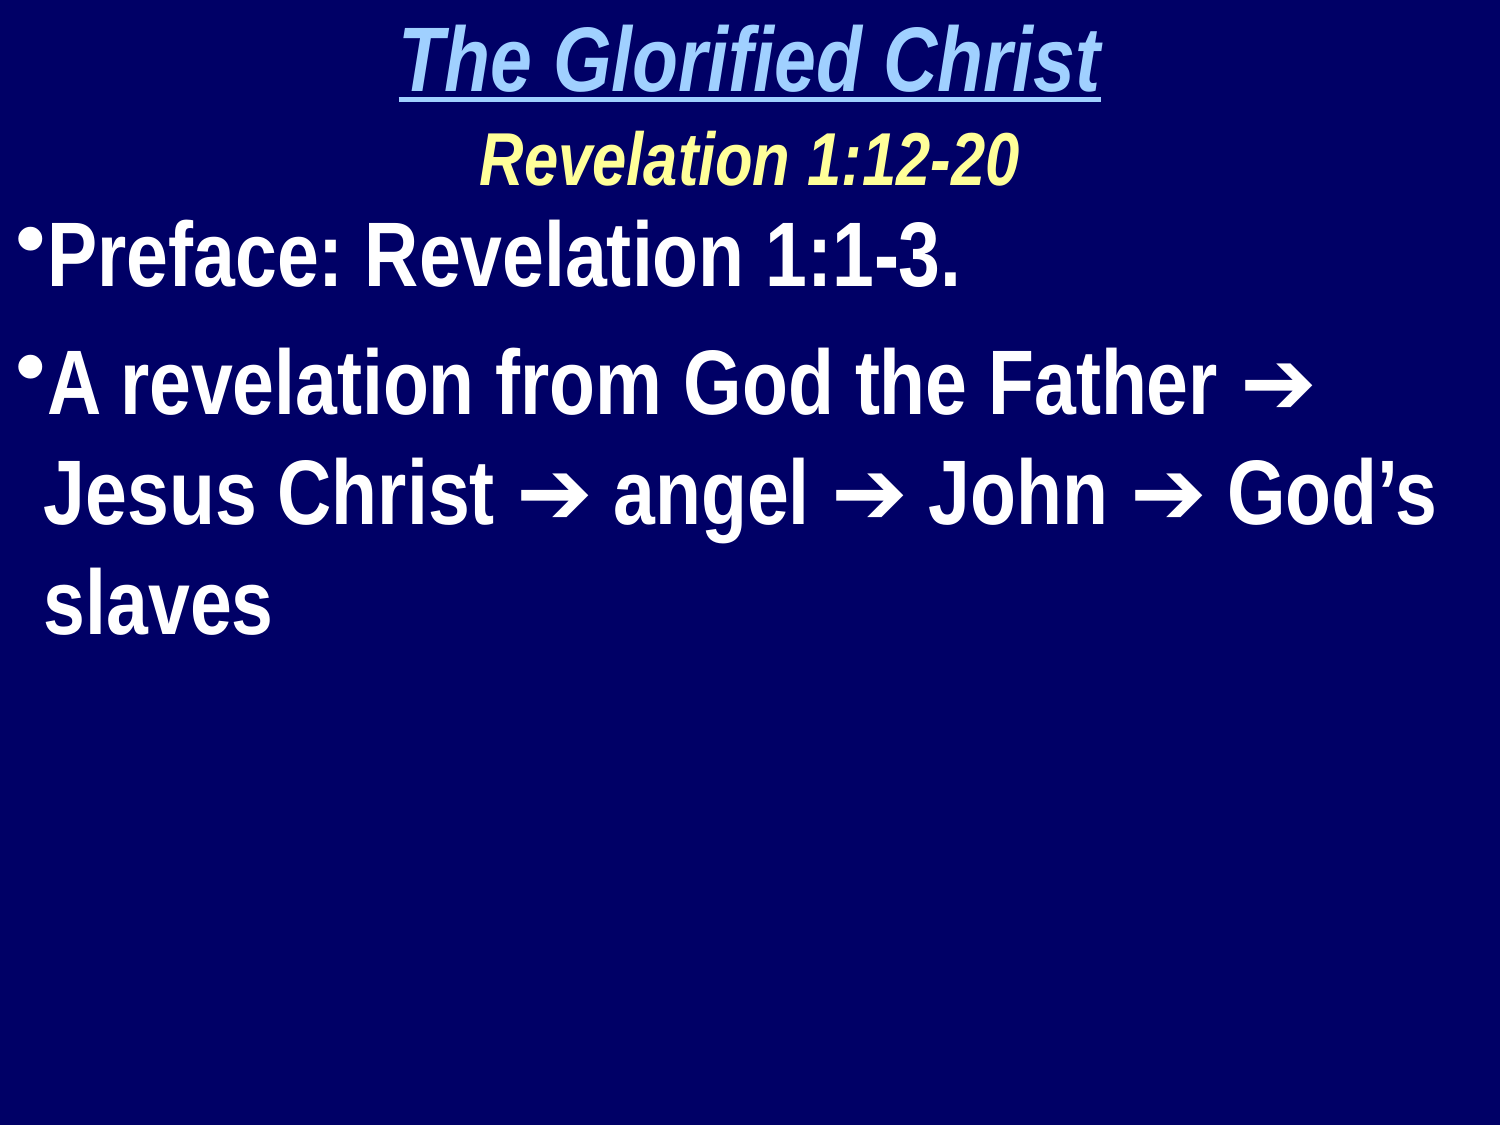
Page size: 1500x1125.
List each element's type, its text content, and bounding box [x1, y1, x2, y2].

list Preface: Revelation 1:1-3. A revelation from God the Father ➔ Jesus Christ ➔ angel ➔ John ➔ God’s slaves [0, 187, 1500, 1100]
title The Glorified Christ Revelation 1:12-20 [0, 0, 1500, 187]
